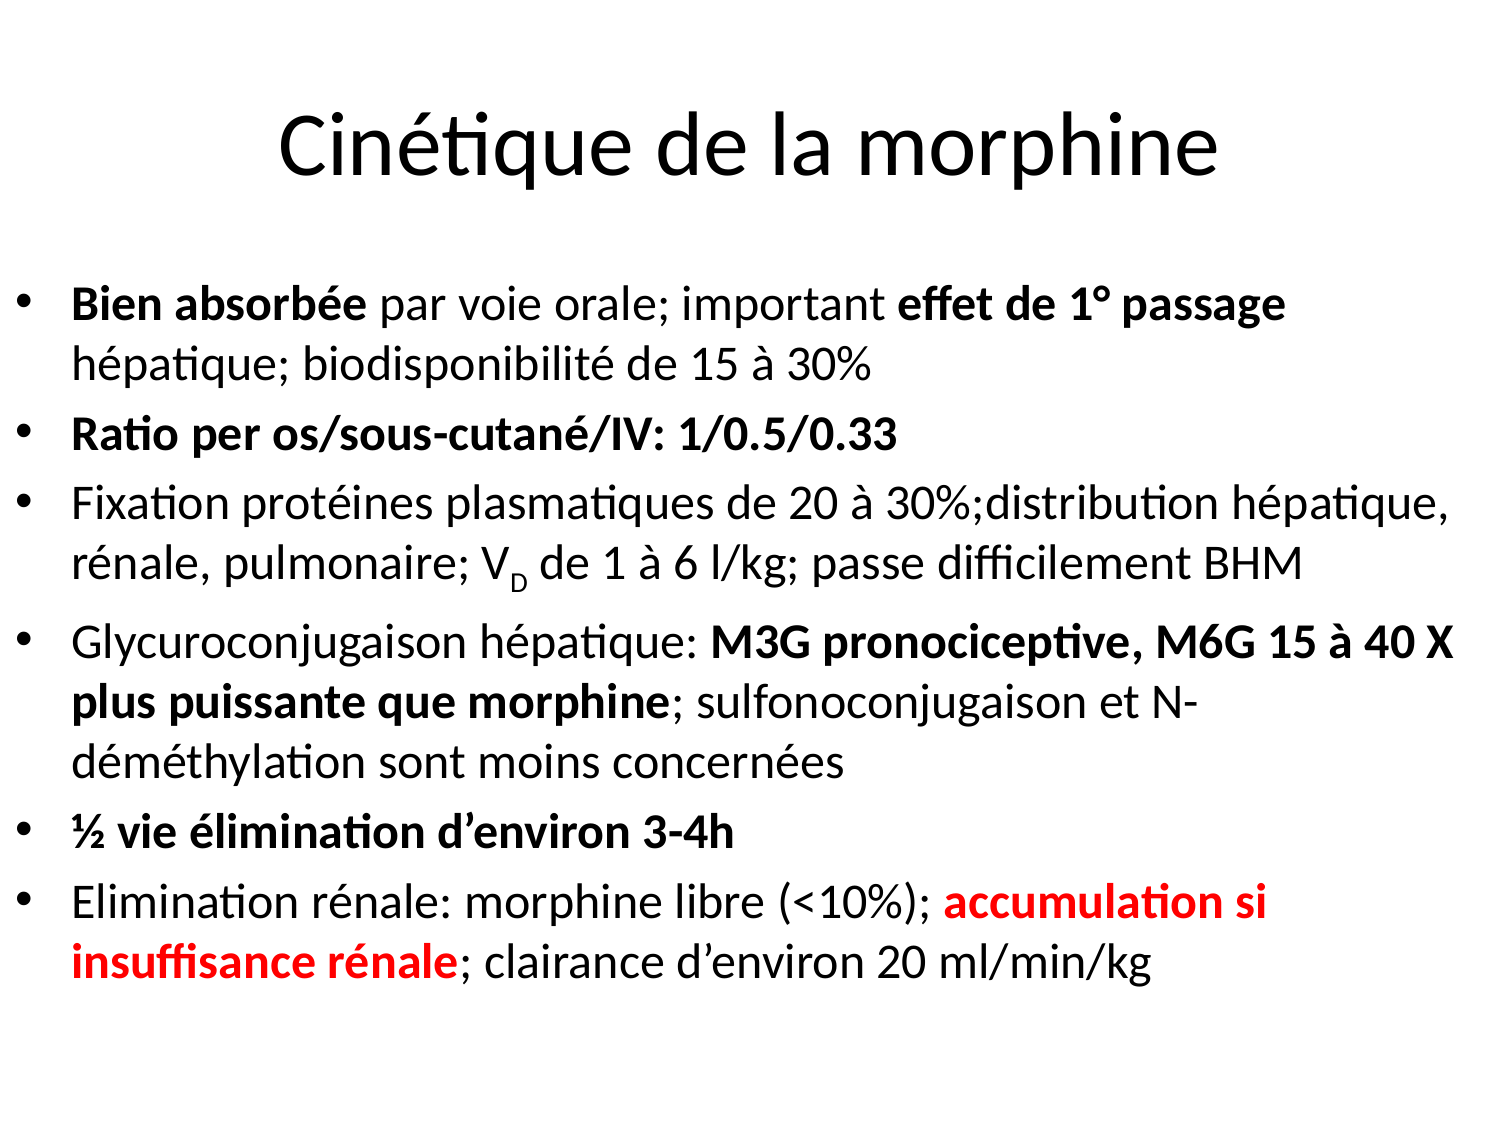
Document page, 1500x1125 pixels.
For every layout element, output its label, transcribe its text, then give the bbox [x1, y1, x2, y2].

title Cinétique de la morphine [75, 45, 1425, 233]
list Bien absorbée par voie orale; important effet de 1° passage hépatique; biodisponibilité de 15 à 30% Ratio per os/sous-cutané/IV: 1/0.5/0.33 Fixation protéines plasmatiques de 20 à 30%;distribution hépatique, rénale, pulmonaire; VD de 1 à 6 l/kg; passe difficilement BHM Glycuroconjugaison hépatique: M3G pronociceptive, M6G 15 à 40 X plus puissante que morphine; sulfonoconjugaison et N-déméthylation sont moins concernées ½ vie élimination d’environ 3-4h Elimination rénale: morphine libre (<10%); accumulation si insuffisance rénale; clairance d’environ 20 ml/min/kg [0, 262, 1500, 1005]
